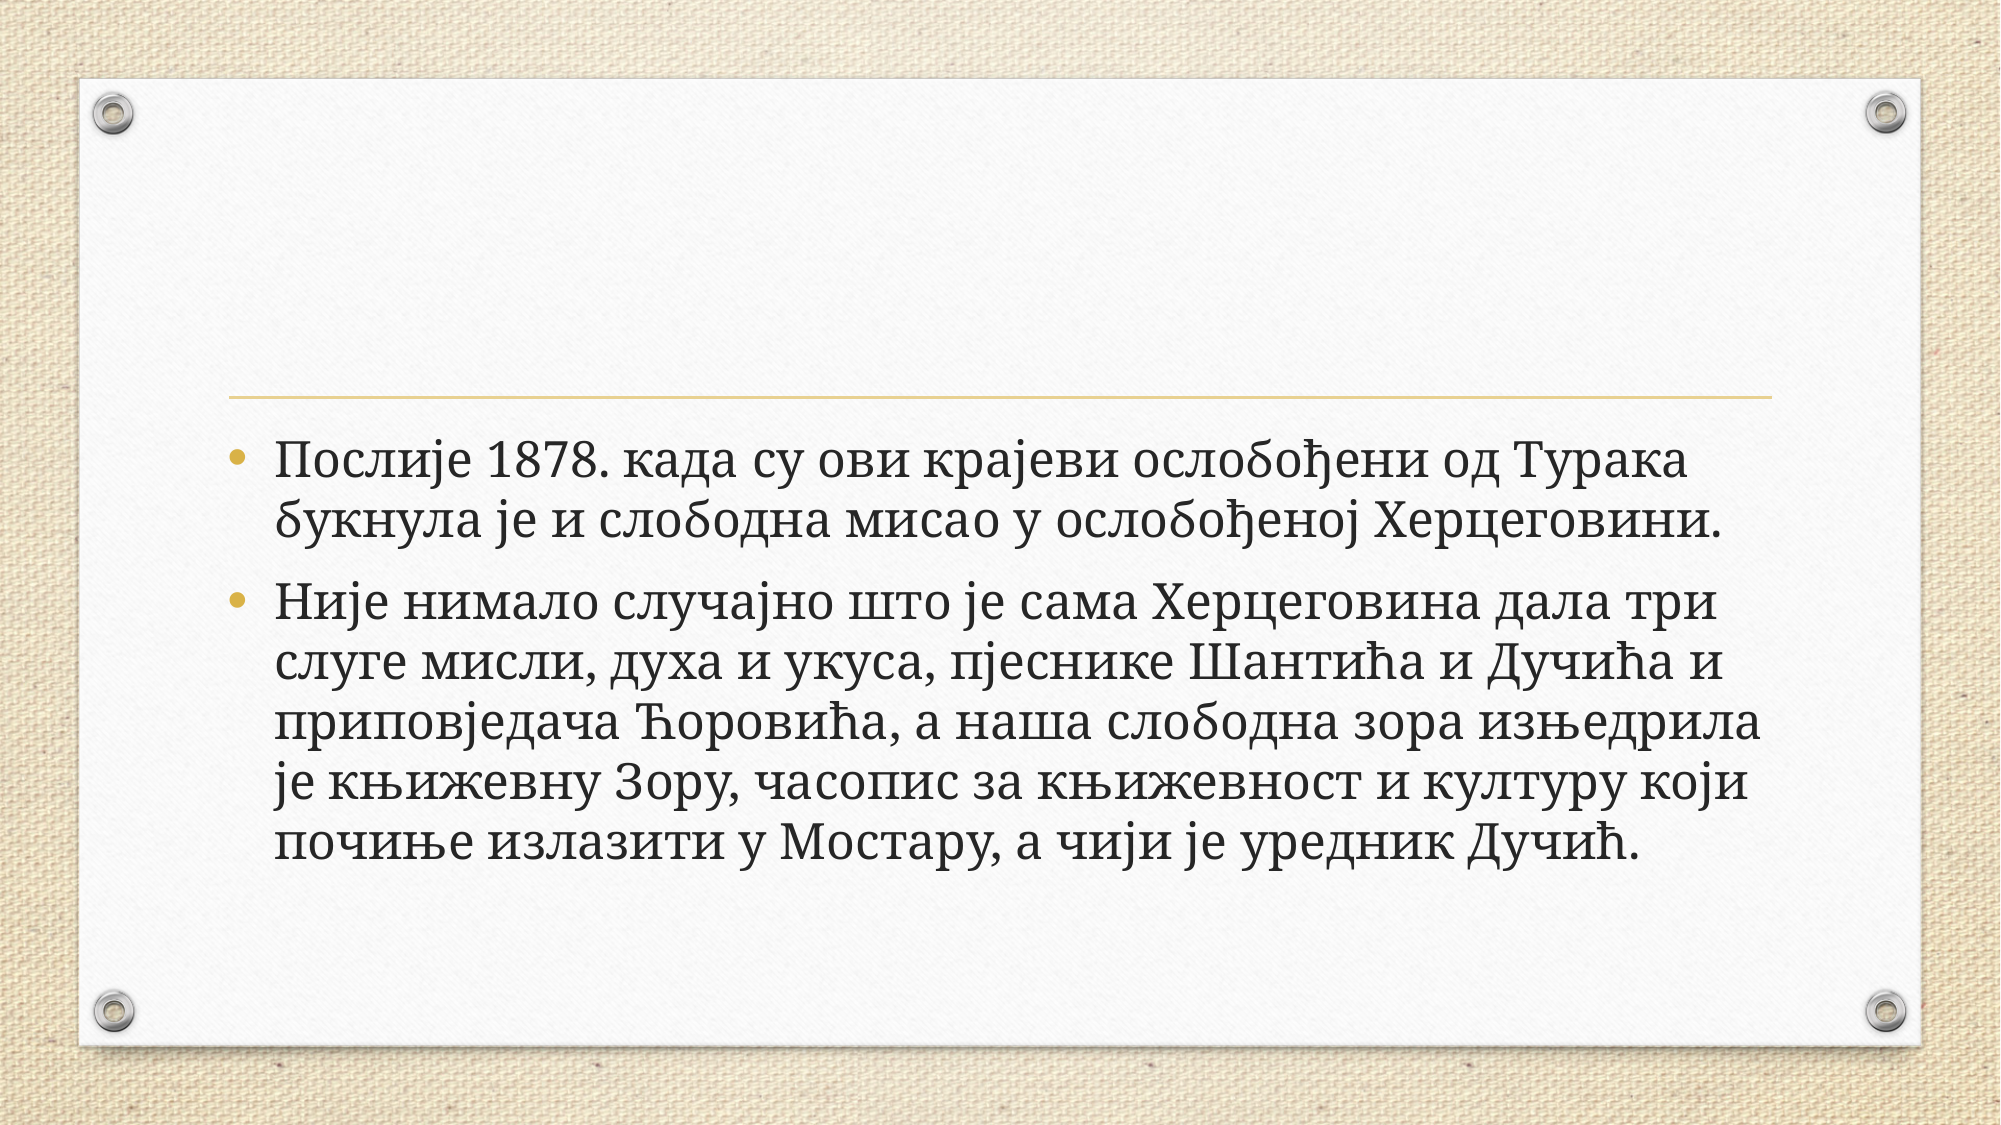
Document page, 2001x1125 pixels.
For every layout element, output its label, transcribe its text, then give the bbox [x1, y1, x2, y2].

list Послије 1878. када су ови крајеви ослобођени од Турака букнула је и слободна мисао у ослобођеној Херцеговини. Није нимало случајно што је сама Херцеговина дала три слуге мисли, духа и укуса, пјеснике Шантића и Дучића и приповједача Ћоровића, а наша слободна зора изњедрила је књижевну Зору, часопис за књижевност и културу који почиње излазити у Мостару, а чији је уредник Дучић. [212, 419, 1788, 964]
picture [0, 0, 2001, 1125]
